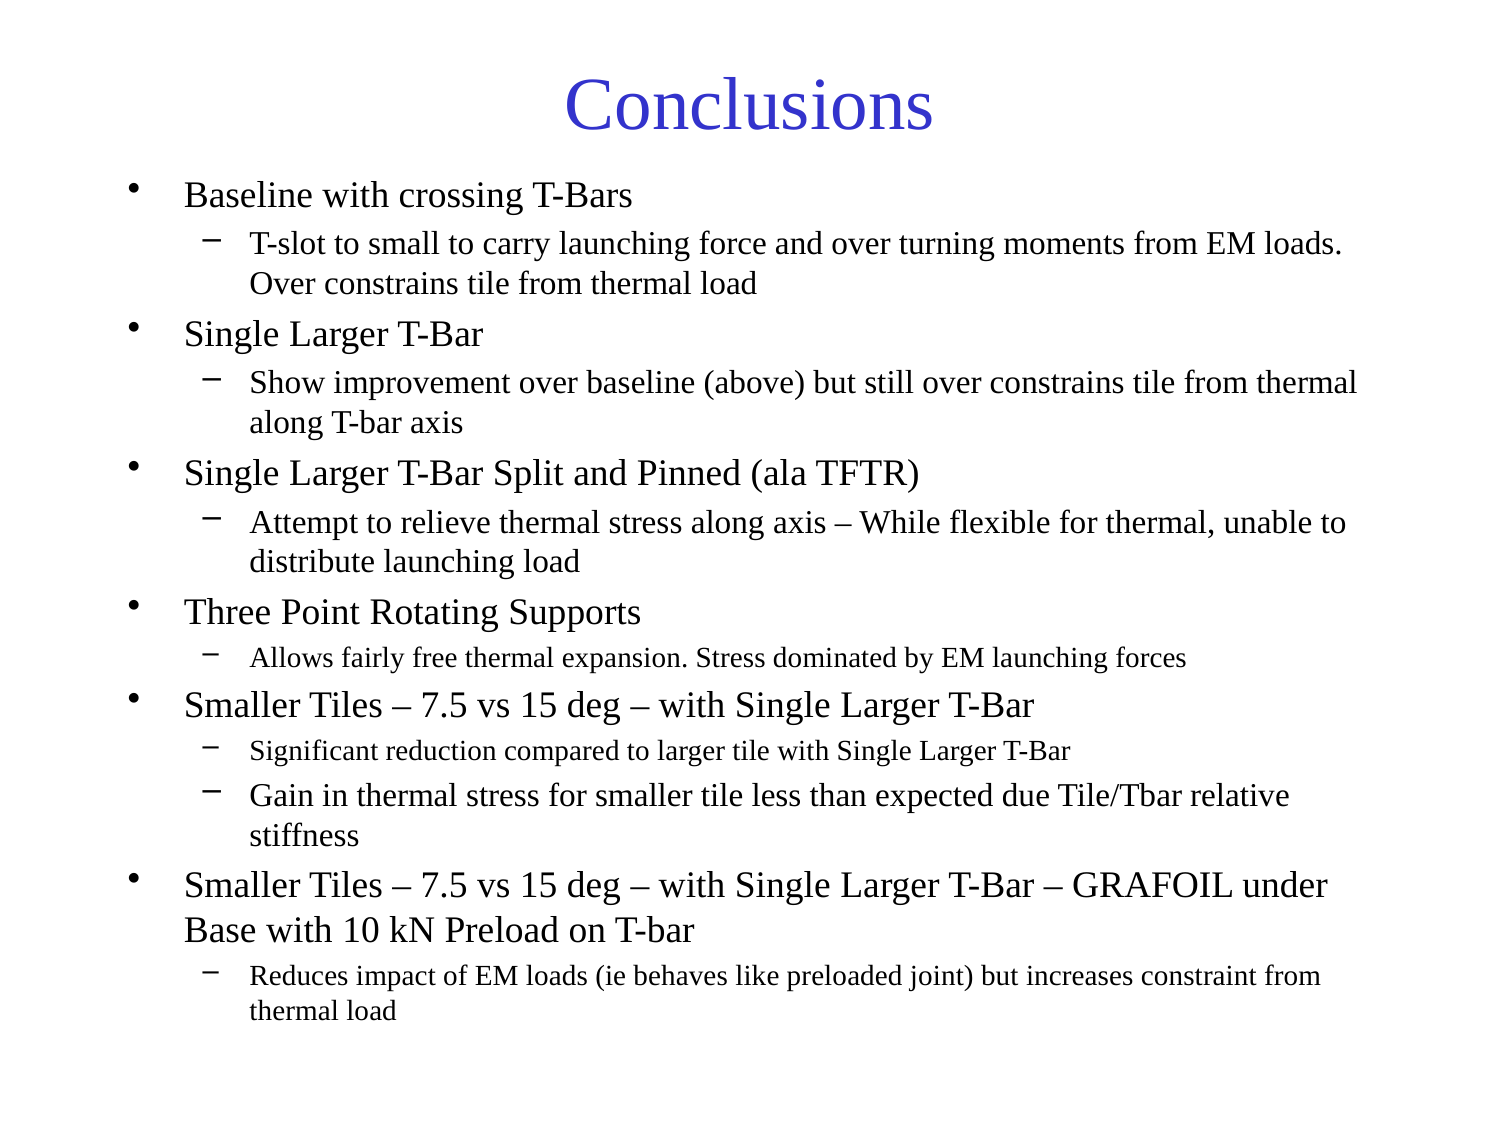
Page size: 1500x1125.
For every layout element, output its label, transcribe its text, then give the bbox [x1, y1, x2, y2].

title Conclusions [112, 24, 1388, 162]
list Baseline with crossing T-Bars T-slot to small to carry launching force and over turning moments from EM loads. Over constrains tile from thermal load Single Larger T-Bar Show improvement over baseline (above) but still over constrains tile from thermal along T-bar axis Single Larger T-Bar Split and Pinned (ala TFTR) Attempt to relieve thermal stress along axis – While flexible for thermal, unable to distribute launching load Three Point Rotating Supports Allows fairly free thermal expansion. Stress dominated by EM launching forces Smaller Tiles – 7.5 vs 15 deg – with Single Larger T-Bar Significant reduction compared to larger tile with Single Larger T-Bar Gain in thermal stress for smaller tile less than expected due Tile/Tbar relative stiffness Smaller Tiles – 7.5 vs 15 deg – with Single Larger T-Bar – GRAFOIL under Base with 10 kN Preload on T-bar Reduces impact of EM loads (ie behaves like preloaded joint) but increases constraint from thermal load [112, 162, 1388, 913]
